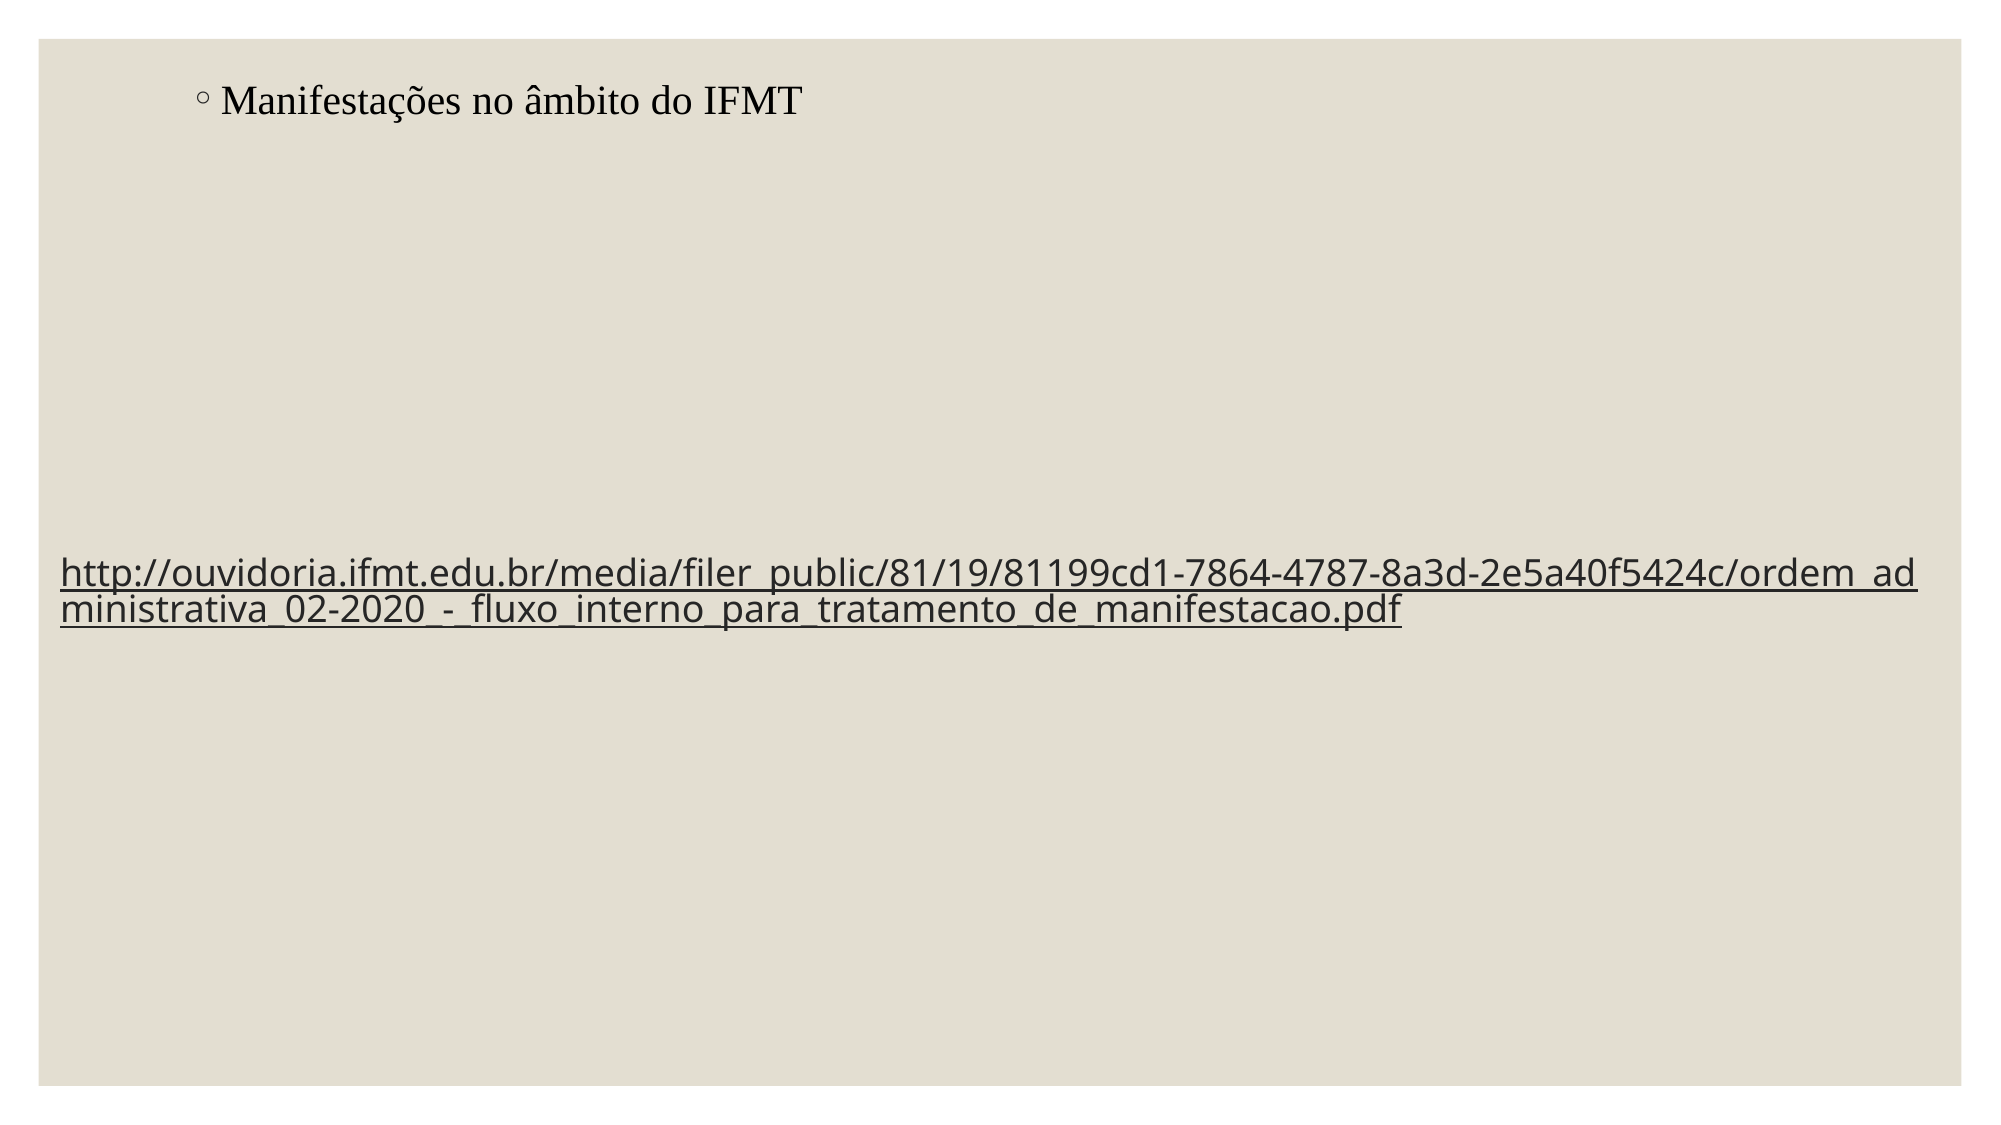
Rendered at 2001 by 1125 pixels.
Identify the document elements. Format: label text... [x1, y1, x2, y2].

title http://ouvidoria.ifmt.edu.br/media/filer_public/81/19/81199cd1-7864-4787-8a3d-2e5a40f5424c/ordem_administrativa_02-2020_-_fluxo_interno_para_tratamento_de_manifestacao.pdf [45, 145, 1950, 1085]
list Manifestações no âmbito do IFMT [175, 64, 2000, 170]
